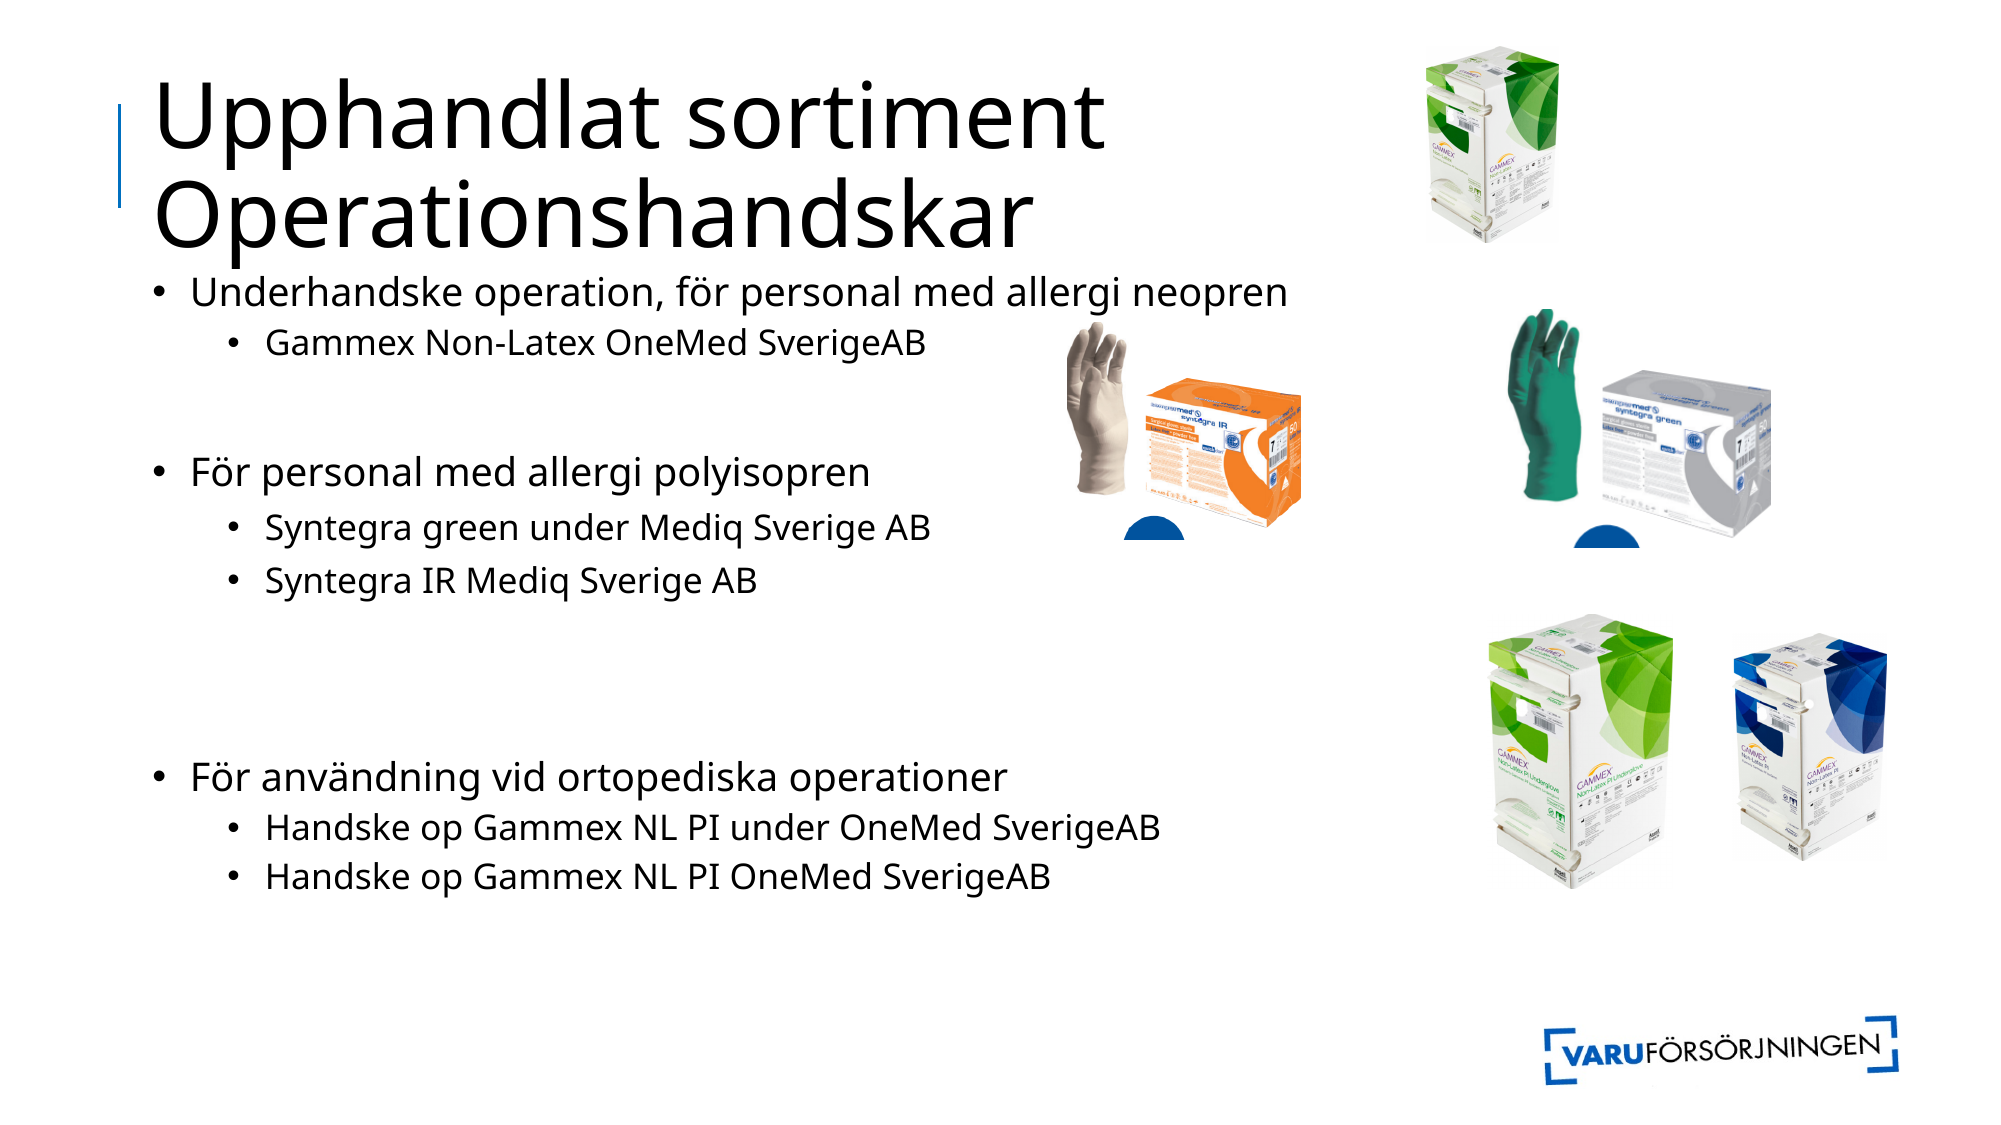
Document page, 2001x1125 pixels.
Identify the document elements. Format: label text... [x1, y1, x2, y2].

title Upphandlat sortiment Operationshandskar [137, 59, 1863, 264]
picture [1506, 309, 1771, 548]
picture [1732, 633, 1887, 861]
picture [1863, 1013, 1900, 1089]
picture [1067, 322, 1302, 540]
list Underhandske operation, för personal med allergi neopren Gammex Non-Latex OneMed SverigeAB För personal med allergi polyisopren Syntegra green under Mediq Sverige AB Syntegra IR Mediq Sverige AB För användning vid ortopediska operationer Handske op Gammex NL PI under OneMed SverigeAB Handske op Gammex NL PI OneMed SverigeAB [137, 264, 1863, 1099]
picture [1426, 46, 1559, 243]
picture [1486, 614, 1673, 889]
